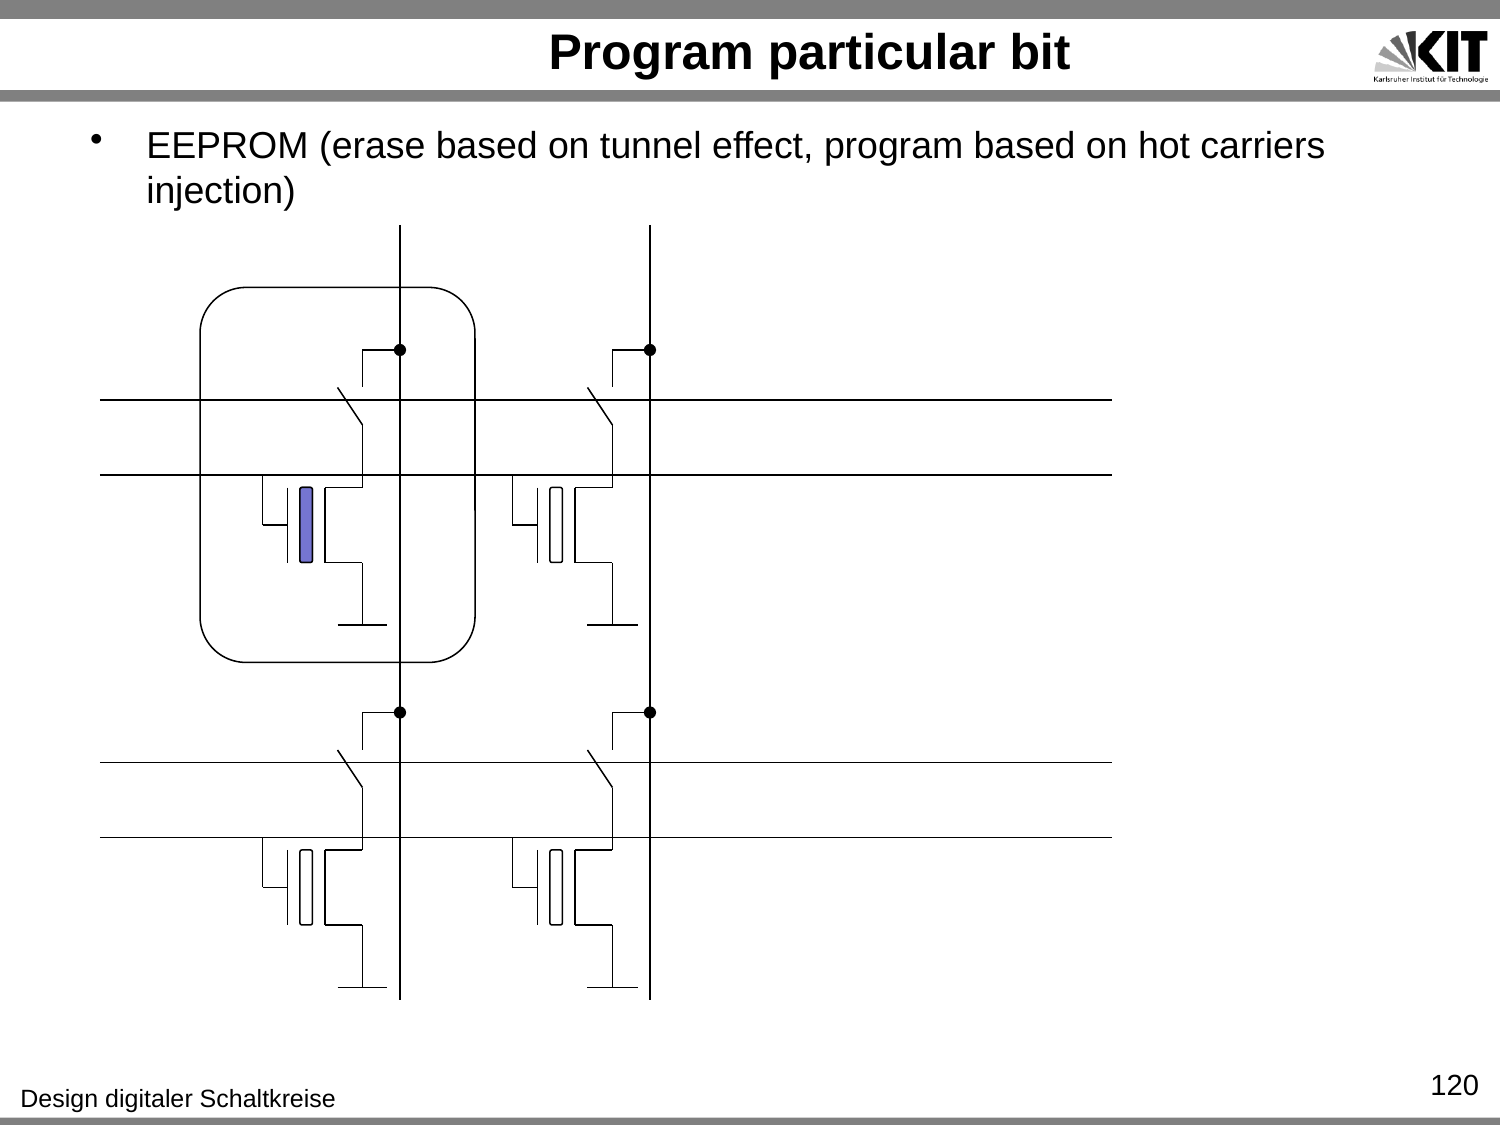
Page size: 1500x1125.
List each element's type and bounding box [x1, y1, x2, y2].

picture [1374, 31, 1488, 83]
title [194, 21, 1425, 79]
text_box [99, 224, 1113, 1001]
slide_number [1364, 1058, 1495, 1094]
list [75, 113, 1425, 213]
